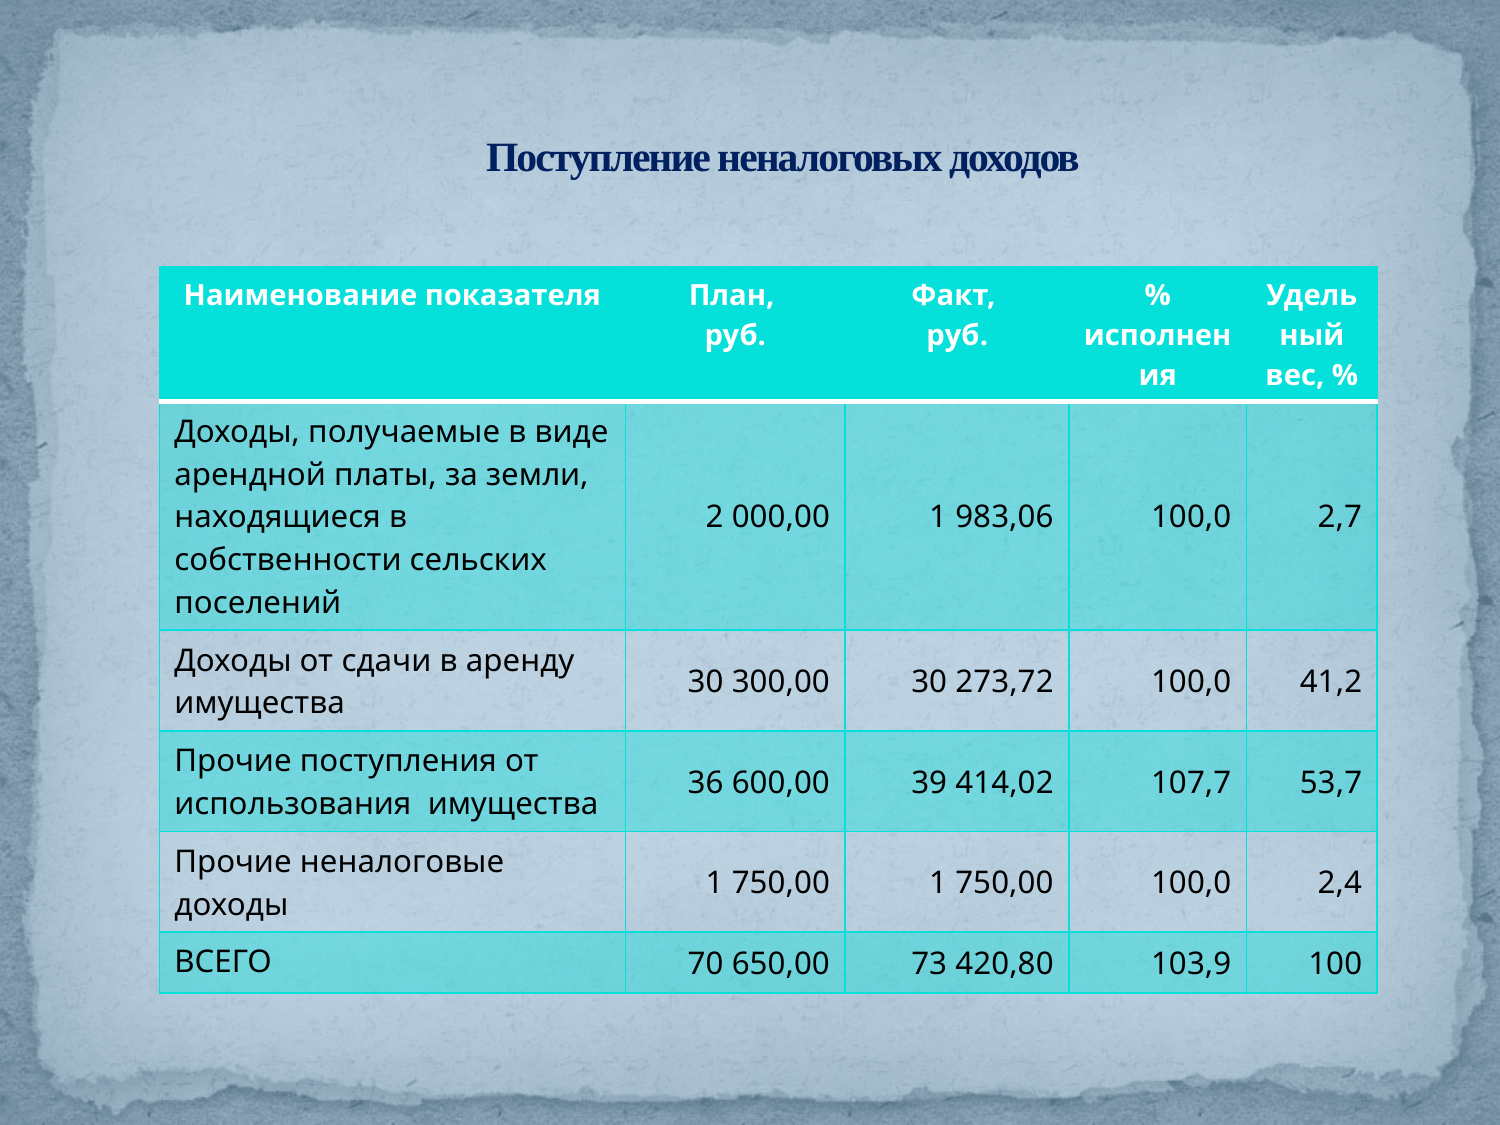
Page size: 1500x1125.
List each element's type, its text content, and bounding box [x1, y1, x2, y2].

table_header План, руб. [626, 268, 844, 399]
table_header Наименование показателя [160, 268, 625, 399]
table_cell 2,7 [1247, 404, 1376, 629]
table_header Удельный вес, % [1247, 268, 1376, 399]
table_cell Доходы, получаемые в виде арендной платы, за земли, находящиеся в собственности сельских поселений [160, 404, 625, 629]
table_cell 36 600,00 [626, 732, 844, 831]
table_cell 100,0 [1070, 404, 1246, 629]
table_cell 1 750,00 [846, 832, 1068, 931]
table_cell Доходы от сдачи в аренду имущества [160, 631, 625, 730]
table_cell 41,2 [1247, 631, 1376, 730]
table_cell 70 650,00 [626, 933, 844, 992]
table_cell 39 414,02 [846, 732, 1068, 831]
table_cell 1 983,06 [846, 404, 1068, 629]
table_cell Прочие поступления от использования имущества [160, 732, 625, 831]
table_cell 100,0 [1070, 832, 1246, 931]
table_cell 100 [1247, 933, 1376, 992]
table_cell 73 420,80 [846, 933, 1068, 992]
table_cell Прочие неналоговые доходы [160, 832, 625, 931]
table_cell 100,0 [1070, 631, 1246, 730]
table_header % исполнения [1070, 268, 1246, 399]
table_cell 2,4 [1247, 832, 1376, 931]
table_cell 30 300,00 [626, 631, 844, 730]
table_cell 53,7 [1247, 732, 1376, 831]
table_header Факт, руб. [846, 268, 1068, 399]
table_cell 103,9 [1070, 933, 1246, 992]
table_cell 2 000,00 [626, 404, 844, 629]
table_cell 107,7 [1070, 732, 1246, 831]
table_cell 30 273,72 [846, 631, 1068, 730]
table_cell ВСЕГО [160, 933, 625, 992]
table_cell 1 750,00 [626, 832, 844, 931]
title Поступление неналоговых доходов [206, 101, 1359, 213]
